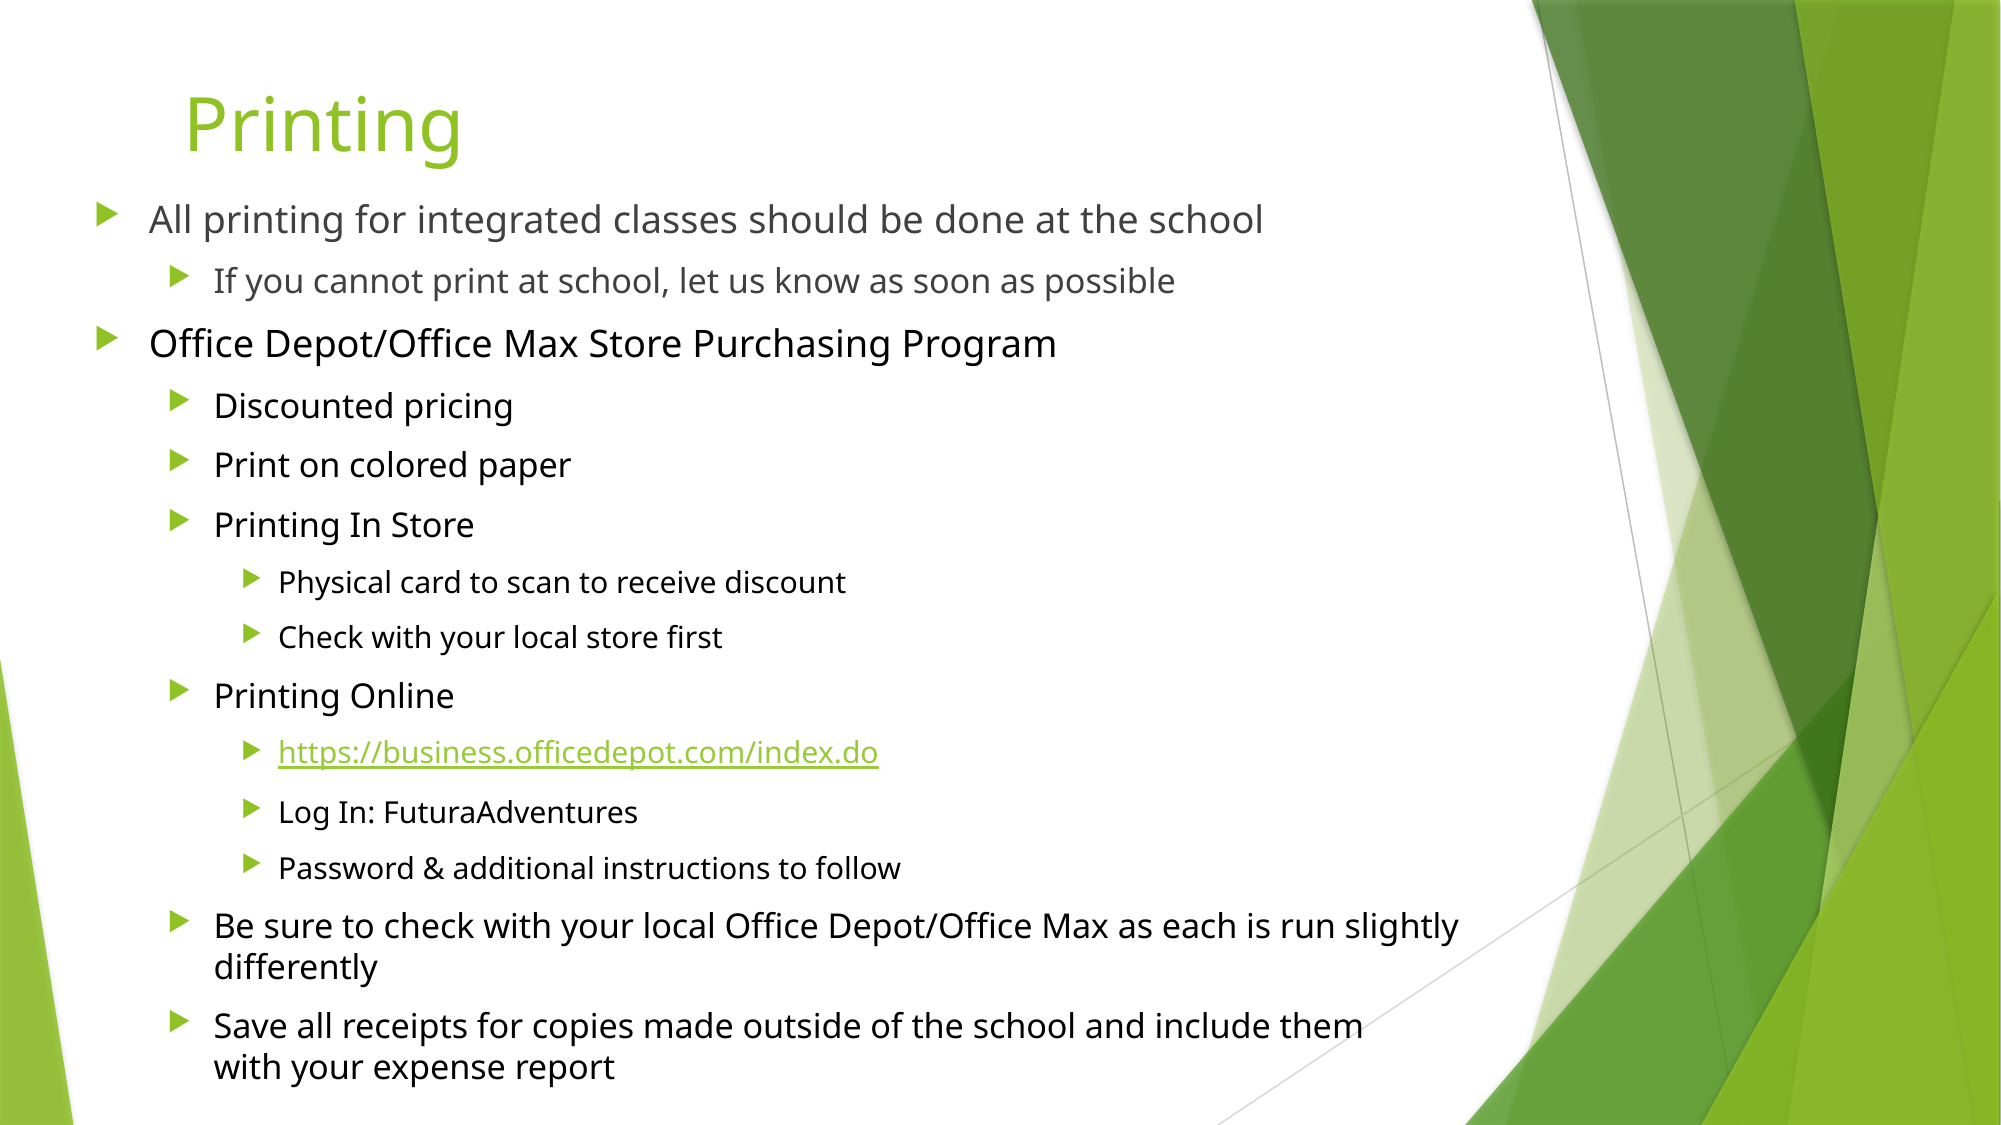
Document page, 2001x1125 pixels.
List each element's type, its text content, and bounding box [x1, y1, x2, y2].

text_box All printing for integrated classes should be done at the school If you cannot print at school, let us know as soon as possible Office Depot/Office Max Store Purchasing Program Discounted pricing Print on colored paper Printing In Store Physical card to scan to receive discount Check with your local store first Printing Online https://business.officedepot.com/index.do Log In: FuturaAdventures Password & additional instructions to follow Be sure to check with your local Office Depot/Office Max as each is run slightly differently Save all receipts for copies made outside of the school and include them with your expense report [78, 187, 1541, 1101]
title Printing [168, 69, 1522, 184]
